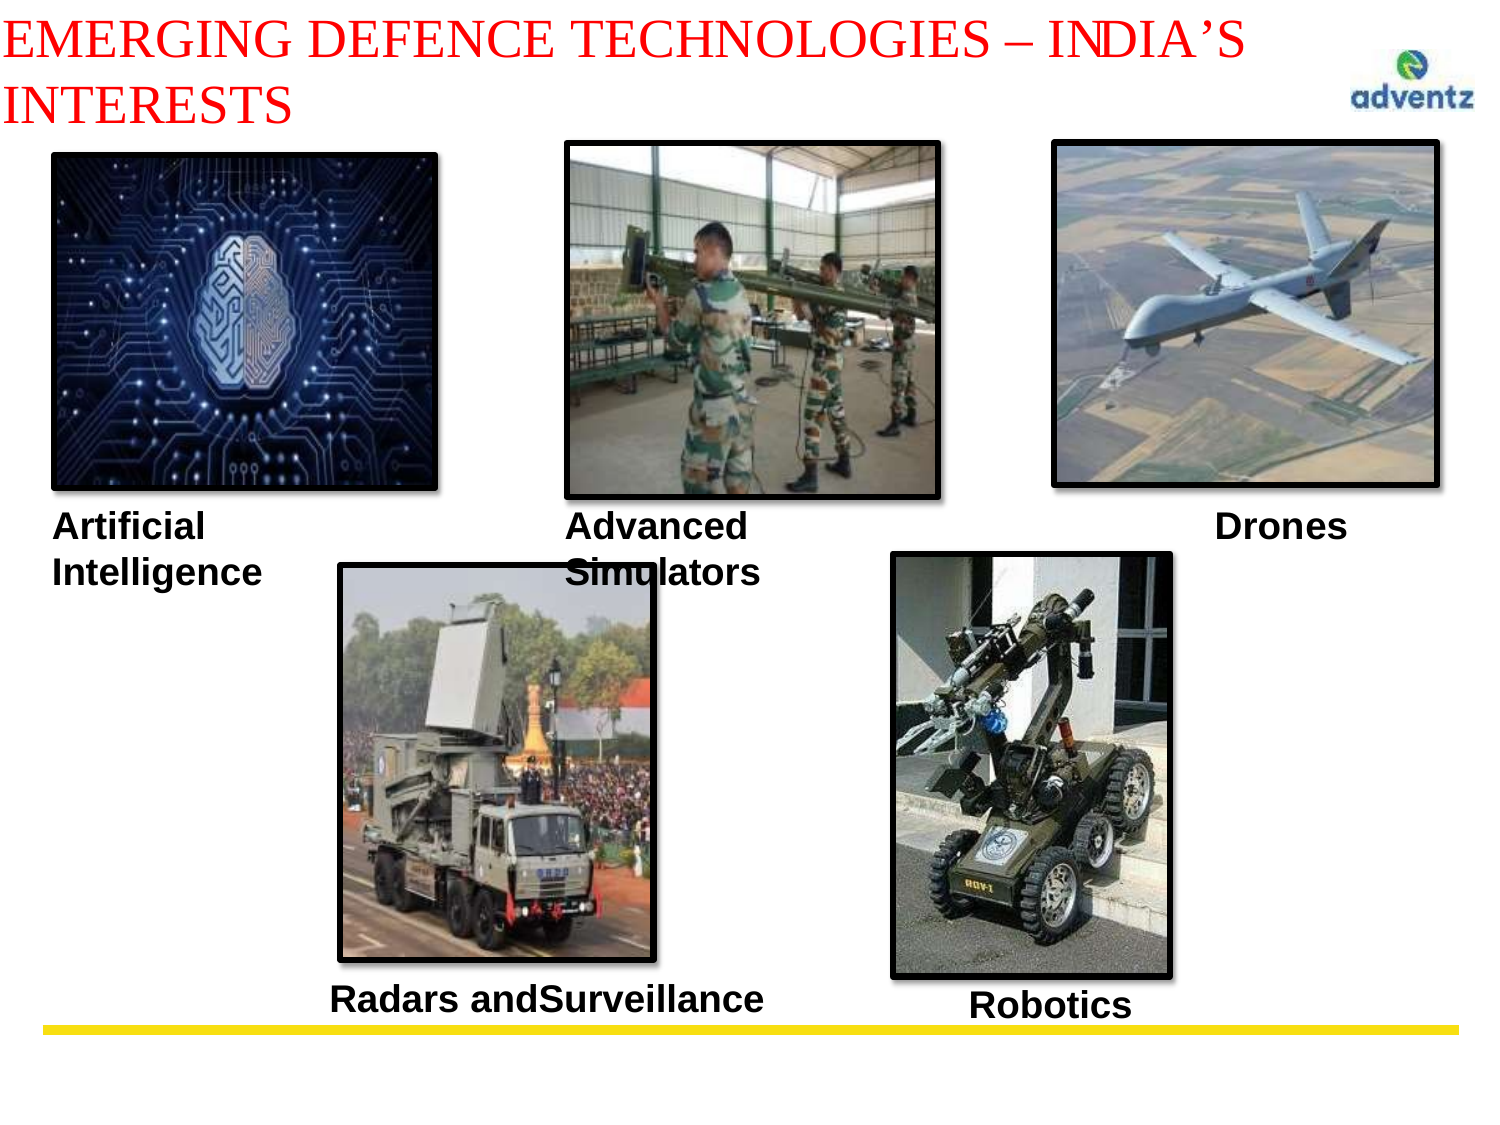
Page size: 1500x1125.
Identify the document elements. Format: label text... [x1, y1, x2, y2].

text_box Artificial Intelligence [49, 510, 424, 594]
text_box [1049, 137, 1449, 500]
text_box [888, 548, 1182, 991]
text_box Drones [1212, 508, 1351, 548]
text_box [562, 137, 950, 512]
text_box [49, 149, 447, 502]
text_box Robotics [966, 1000, 1136, 1026]
title EMERGING DEFENCE TECHNOLOGIES – INDIA’S INTERESTS [0, 0, 1420, 190]
picture [1349, 49, 1476, 112]
text_box Advanced Simulators [562, 516, 953, 594]
text_box Radars andSurveillance [327, 972, 768, 1021]
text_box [335, 559, 665, 975]
